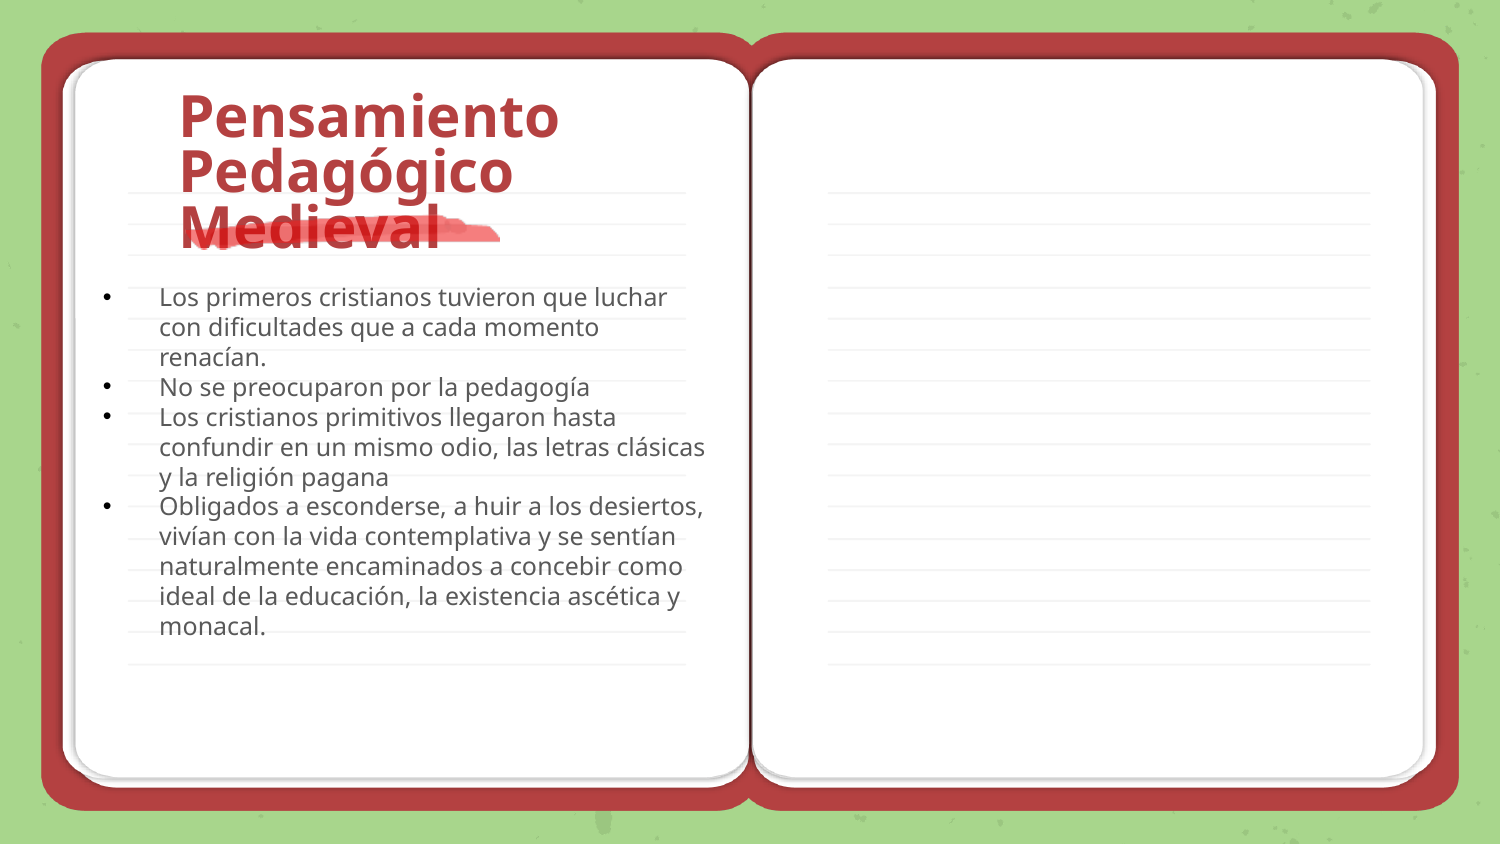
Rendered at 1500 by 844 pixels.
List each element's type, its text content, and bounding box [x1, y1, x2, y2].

title Pensamiento Pedagógico Medieval [163, 77, 726, 172]
text_box Los primeros cristianos tuvieron que luchar con dificultades que a cada momento renacían. No se preocuparon por la pedagogía Los cristianos primitivos llegaron hasta confundir en un mismo odio, las letras clásicas y la religión pagana Obligados a esconderse, a huir a los desiertos, vivían con la vida contemplativa y se sentían naturalmente encaminados a concebir como ideal de la educación, la existencia ascética y monacal. [88, 273, 726, 648]
picture [41, 32, 1459, 811]
